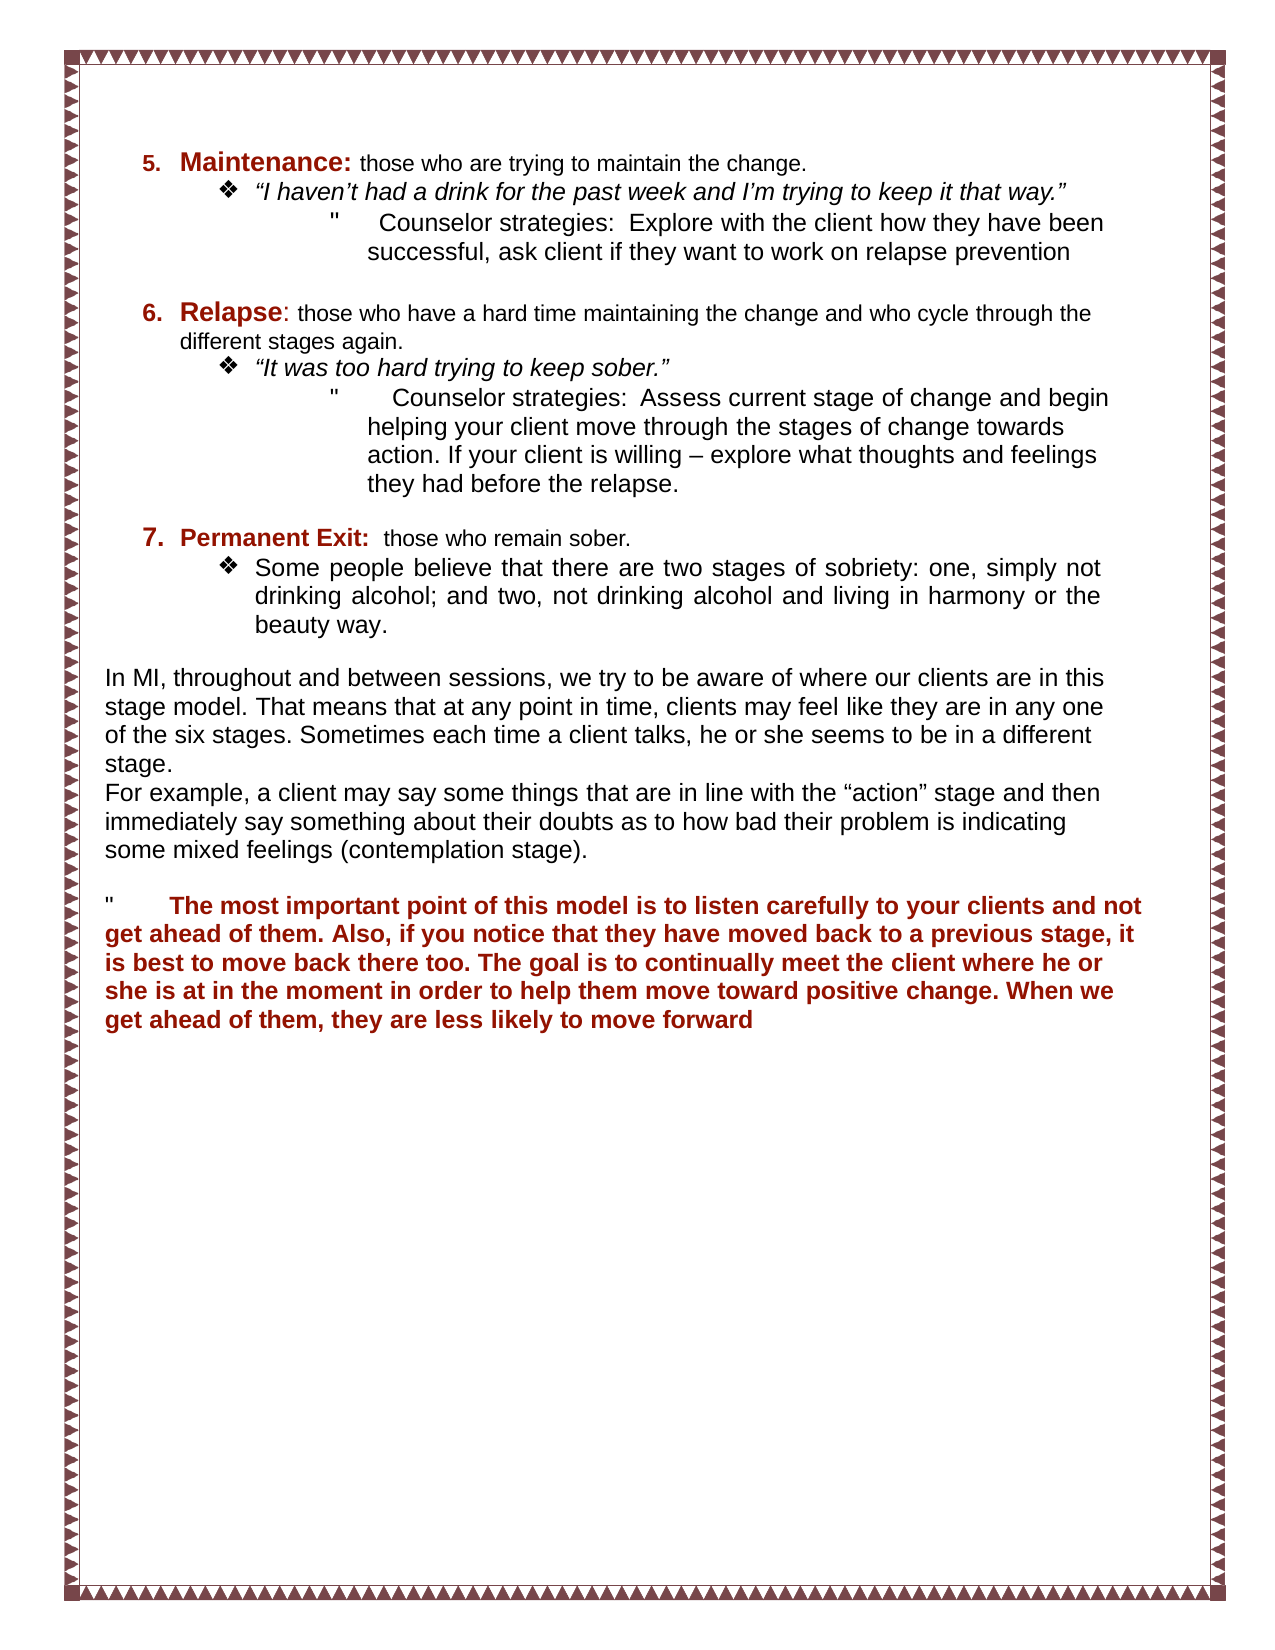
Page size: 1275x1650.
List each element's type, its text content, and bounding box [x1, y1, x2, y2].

list Maintenance: those who are trying to maintain the change. “I haven’t had a drink for the past week and I’m trying to keep it that way.” " Counselor strategies: Explore with the client how they have been successful, ask client if they want to work on relapse prevention Relapse: those who have a hard time maintaining the change and who cycle through the different stages again. “It was too hard trying to keep sober.” " Counselor strategies: Assess current stage of change and begin helping your client move through the stages of change towards action. If your client is willing – explore what thoughts and feelings they had before the relapse. Permanent Exit: those who remain sober. Some people believe that there are two stages of sobriety: one, simply not drinking alcohol; and two, not drinking alcohol and living in harmony or the beauty way. In MI, throughout and between sessions, we try to be aware of where our clients are in this stage model. That means that at any point in time, clients may feel like they are in any one of the six stages. Sometimes each time a client talks, he or she seems to be in a different stage. For example, a client may say some things that are in line with the “action” stage and then immediately say something about their doubts as to how bad their problem is indicating some mixed feelings (contemplation stage). " The most important point of this model is to listen carefully to your clients and not get ahead of them. Also, if you notice that they have moved back to a previous stage, it is best to move back there too. The goal is to continually meet the client where he or she is at in the moment in order to help them move toward positive change. When we get ahead of them, they are less likely to move forward [87, 137, 1163, 1185]
picture [64, 64, 79, 1586]
picture [1210, 64, 1225, 1586]
